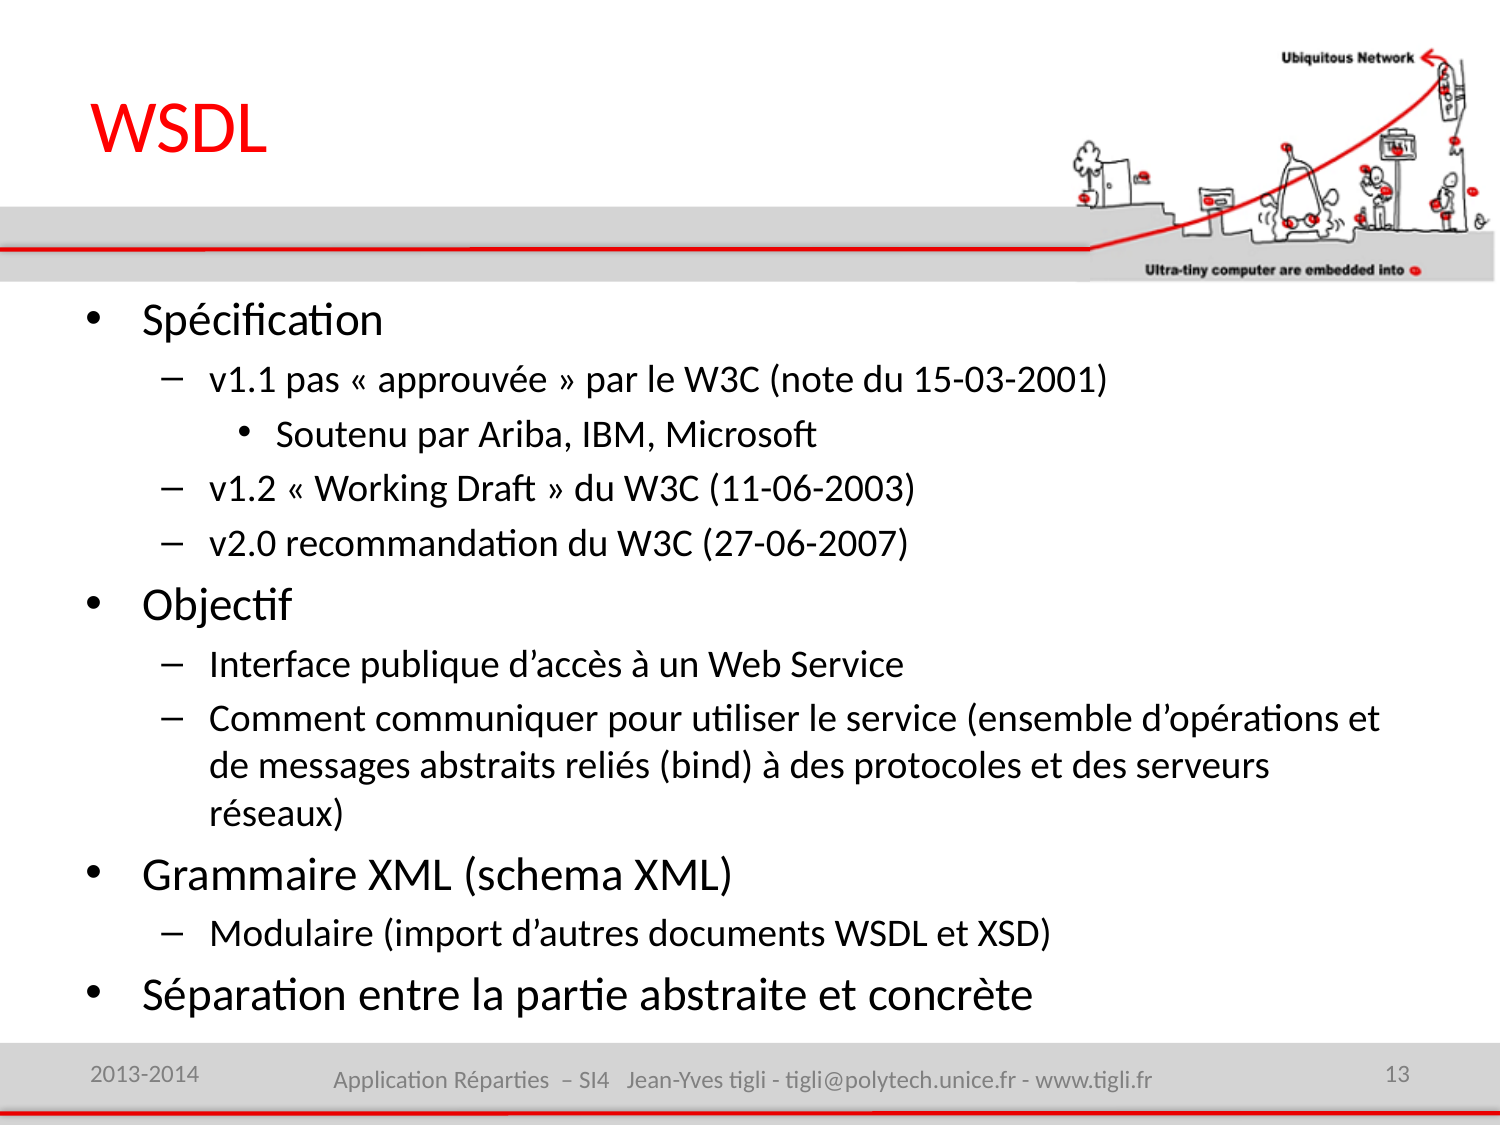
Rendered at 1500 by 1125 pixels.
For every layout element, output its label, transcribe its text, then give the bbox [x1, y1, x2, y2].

title WSDL [74, 44, 1079, 200]
slide_number 2013-2014 [75, 1042, 247, 1103]
picture [1071, 0, 1500, 291]
footer Application Réparties – SI4 Jean-Yves tigli - tigli@polytech.unice.fr - www.tigli.fr [301, 1042, 1187, 1114]
slide_number 13 [1253, 1042, 1425, 1103]
list Spécification v1.1 pas « approuvée » par le W3C (note du 15-03-2001) Soutenu par Ariba, IBM, Microsoft v1.2 « Working Draft » du W3C (11-06-2003) v2.0 recommandation du W3C (27-06-2007) Objectif Interface publique d’accès à un Web Service Comment communiquer pour utiliser le service (ensemble d’opérations et de messages abstraits reliés (bind) à des protocoles et des serveurs réseaux) Grammaire XML (schema XML) Modulaire (import d’autres documents WSDL et XSD) Séparation entre la partie abstraite et concrète [70, 281, 1421, 1032]
